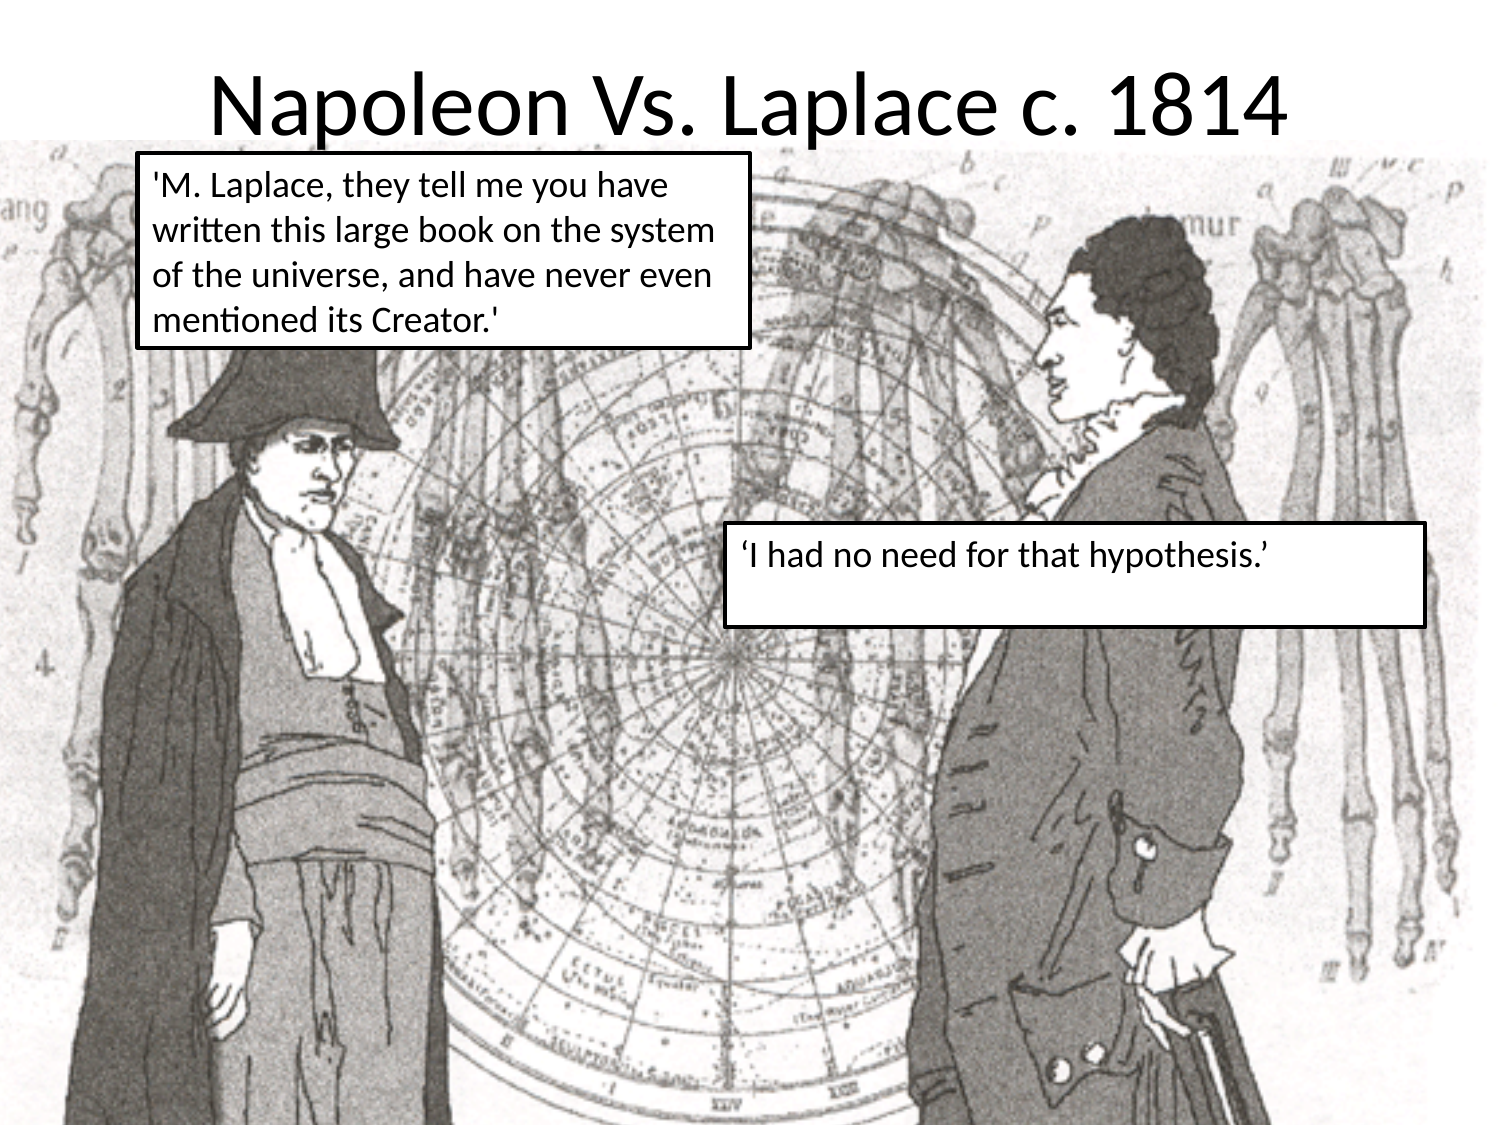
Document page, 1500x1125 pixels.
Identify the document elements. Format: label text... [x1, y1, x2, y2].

picture [0, 140, 1500, 1125]
title Napoleon Vs. Laplace c. 1814 [75, 5, 1425, 139]
